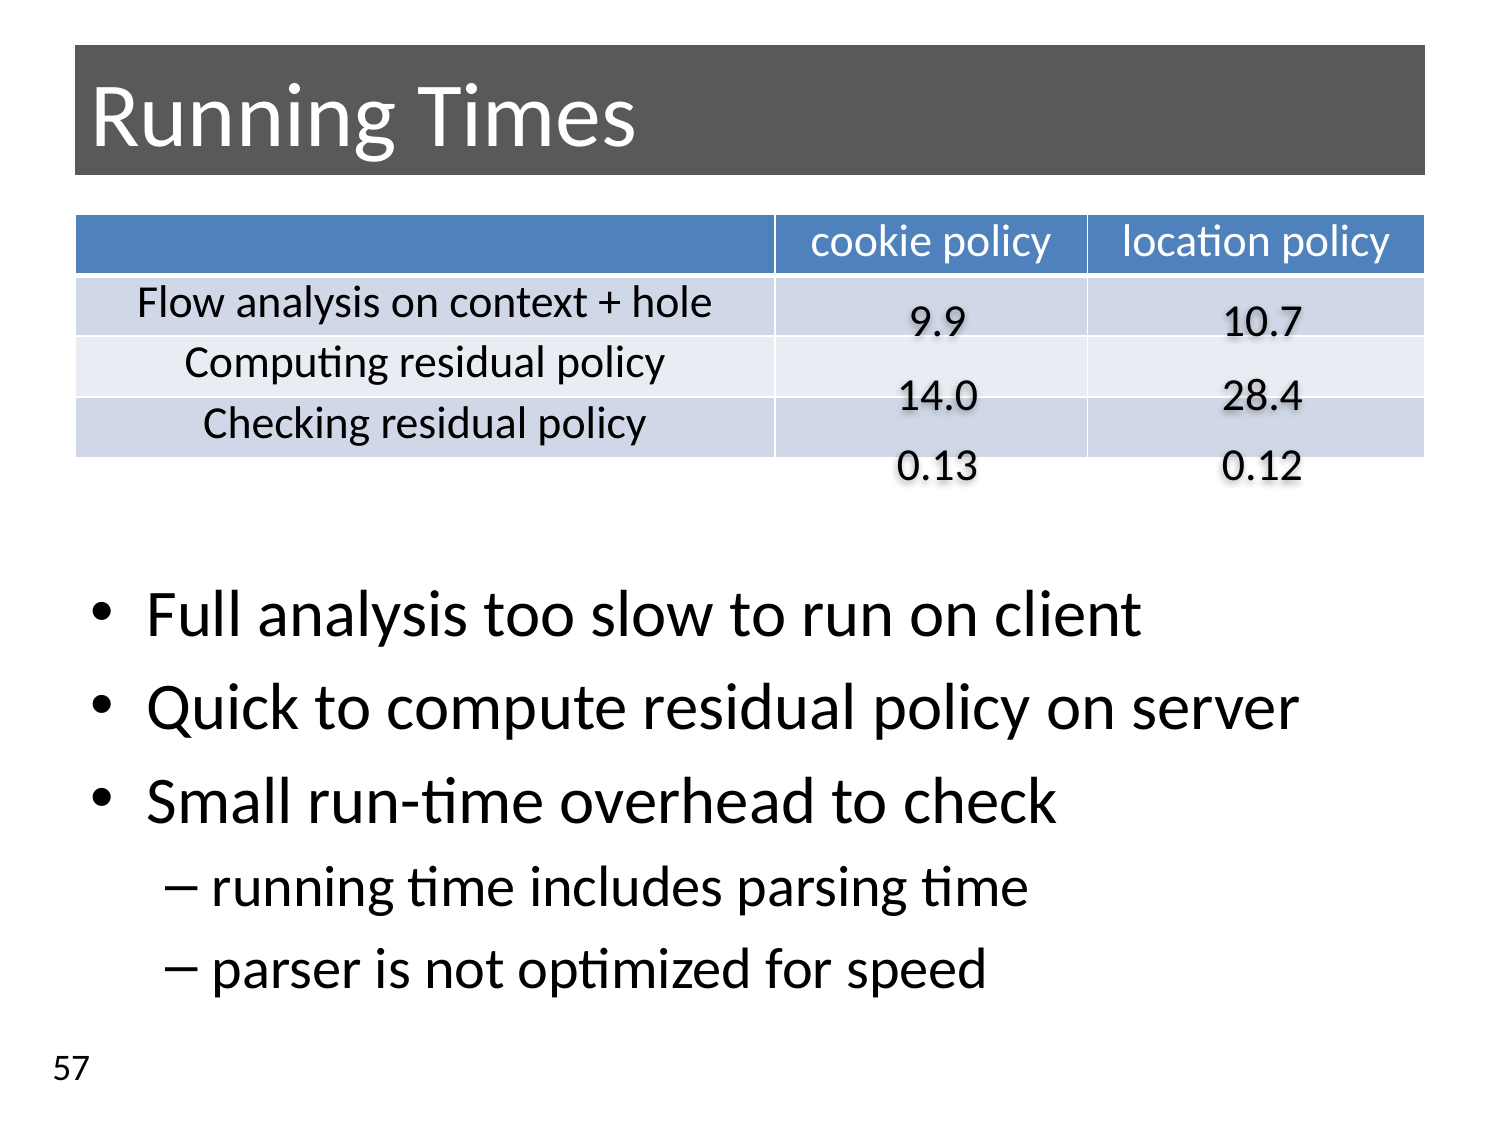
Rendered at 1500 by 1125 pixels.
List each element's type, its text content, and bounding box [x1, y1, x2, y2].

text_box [774, 421, 1426, 504]
slide_number 57 [37, 1035, 388, 1096]
table_cell Flow analysis on context + hole [76, 278, 771, 335]
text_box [774, 276, 1426, 350]
table_header cookie policy [776, 215, 1087, 273]
table_header location policy [1088, 215, 1424, 273]
table_cell Checking residual policy [76, 398, 769, 457]
list Full analysis too slow to run on client Quick to compute residual policy on server Small run-time overhead to check running time includes parsing time parser is not optimized for speed [75, 562, 1425, 1075]
table_header [76, 215, 774, 273]
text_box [774, 350, 1426, 421]
table_cell Computing residual policy [76, 337, 769, 396]
title Running Times [75, 45, 1425, 175]
